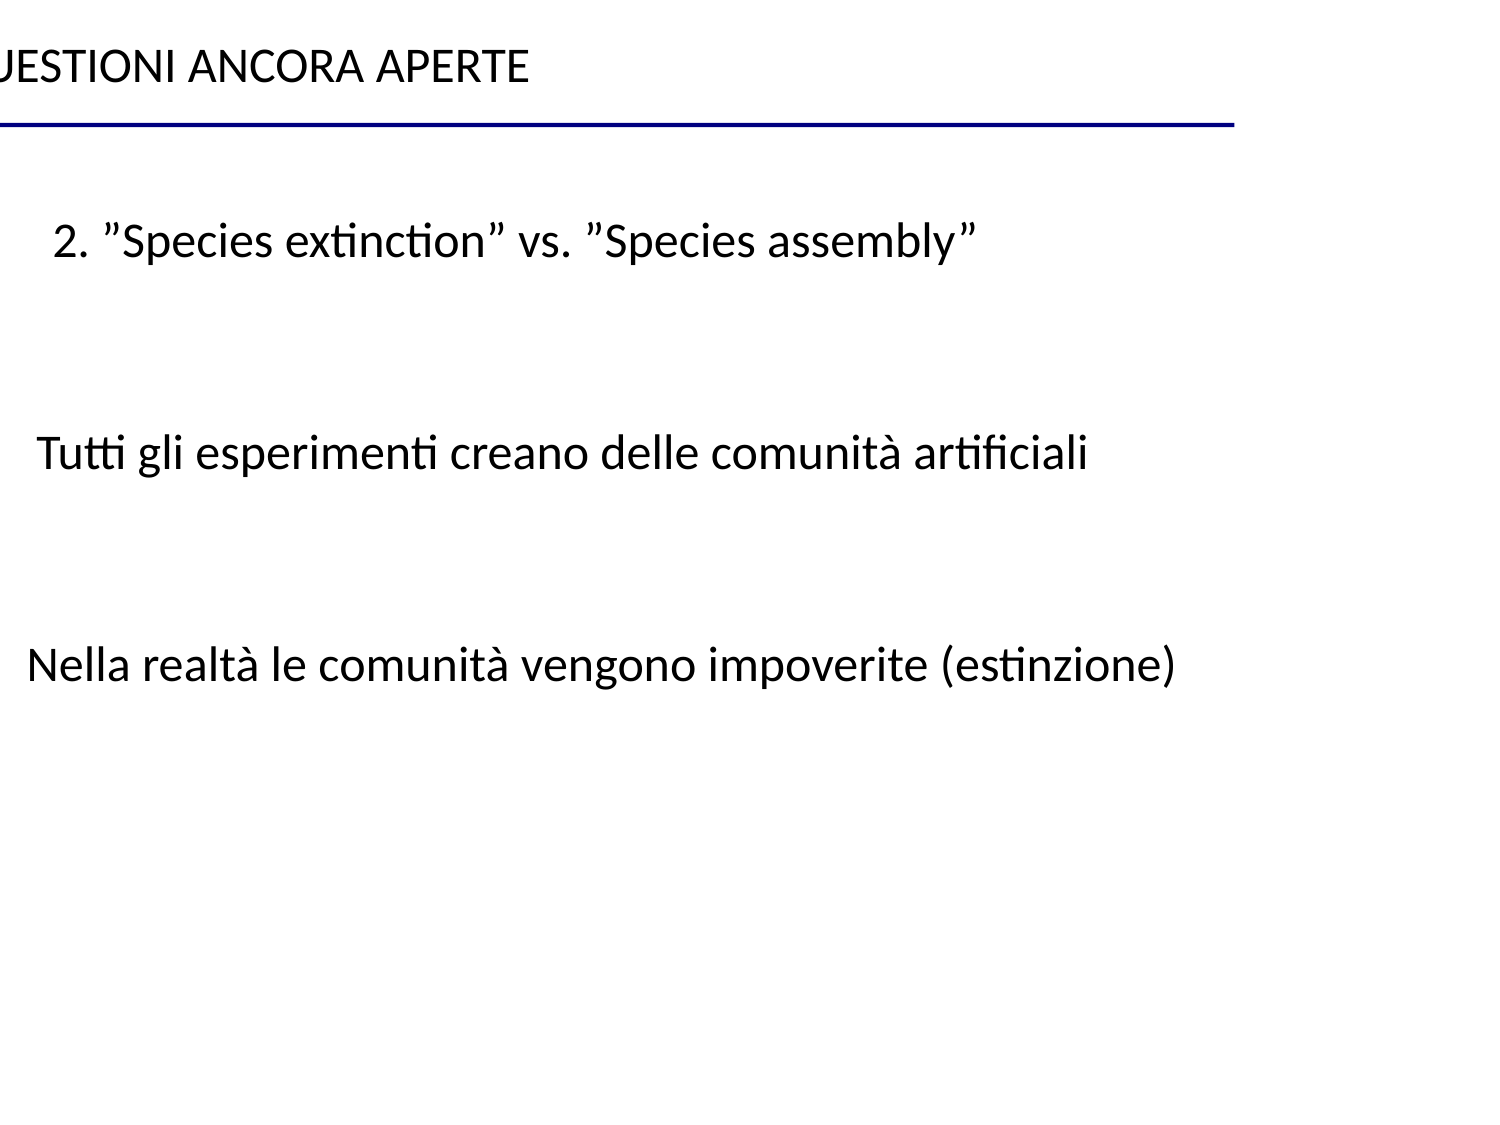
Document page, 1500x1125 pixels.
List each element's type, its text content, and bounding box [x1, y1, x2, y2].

text_box 2. ”Species extinction” vs. ”Species assembly” [37, 199, 1413, 275]
text_box Tutti gli esperimenti creano delle comunità artificiali [21, 412, 1254, 488]
text_box Nella realtà le comunità vengono impoverite (estinzione) [11, 624, 1343, 699]
text_box QUESTIONI ANCORA APERTE [0, 24, 696, 100]
